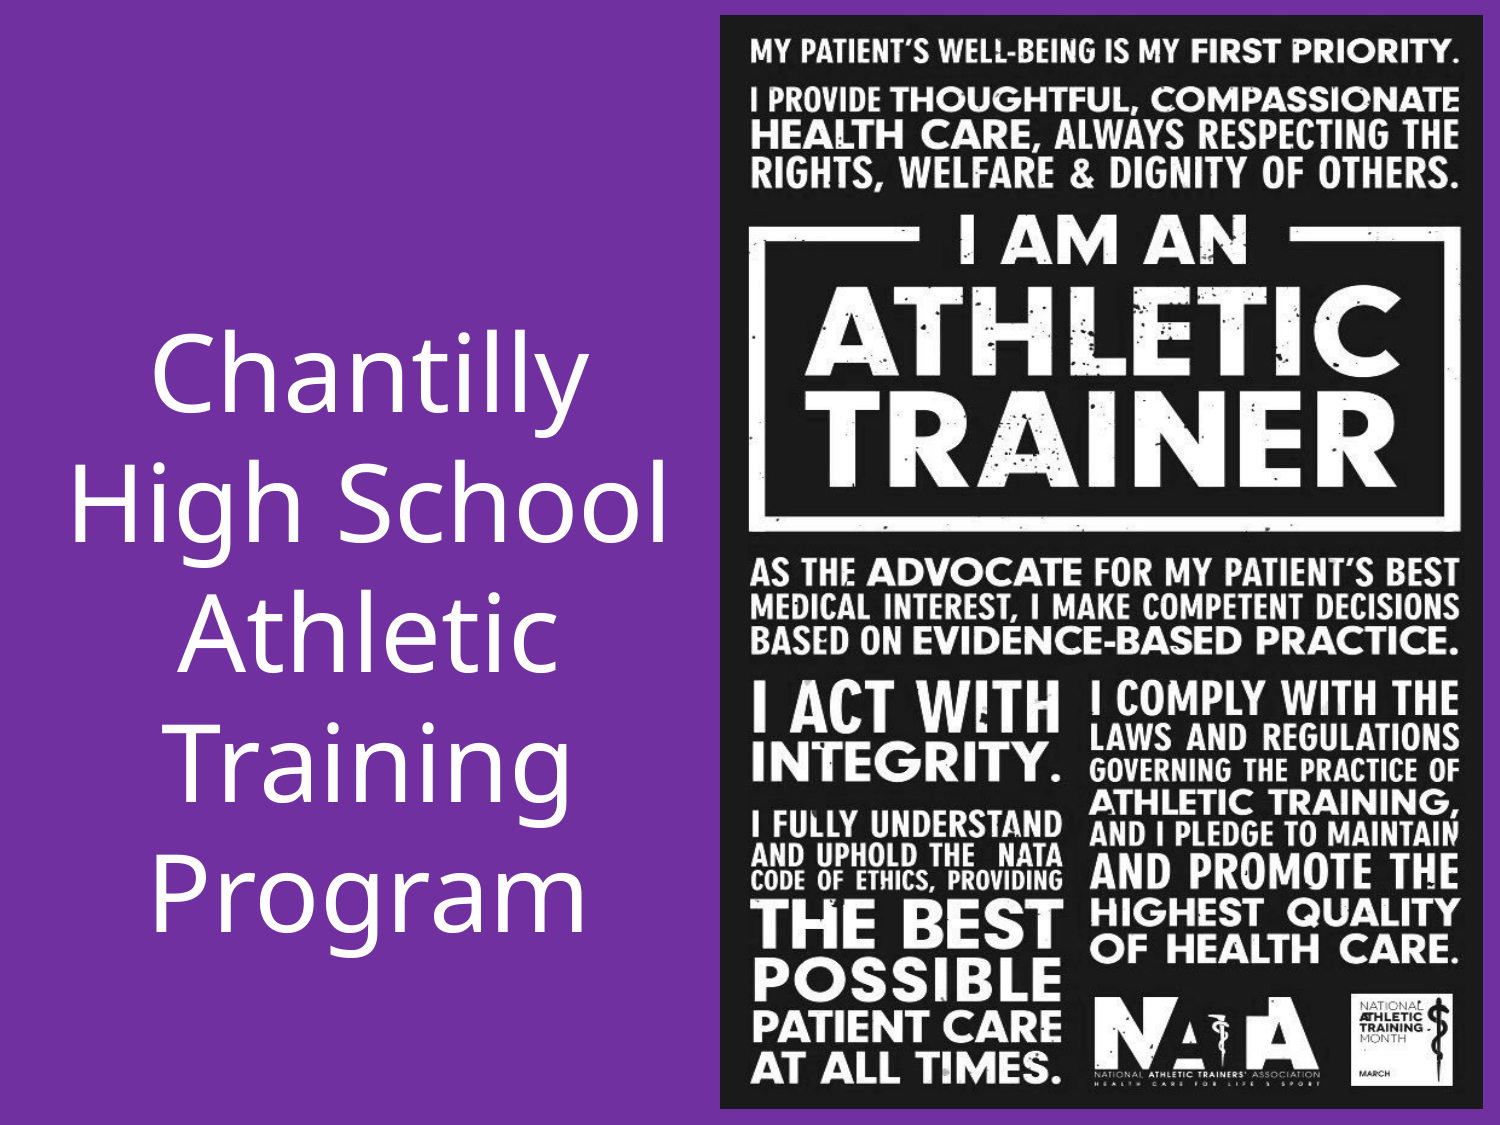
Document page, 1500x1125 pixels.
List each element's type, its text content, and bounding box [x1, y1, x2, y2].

picture [720, 15, 1483, 1110]
title Chantilly High School Athletic Training Program [44, 99, 694, 1029]
